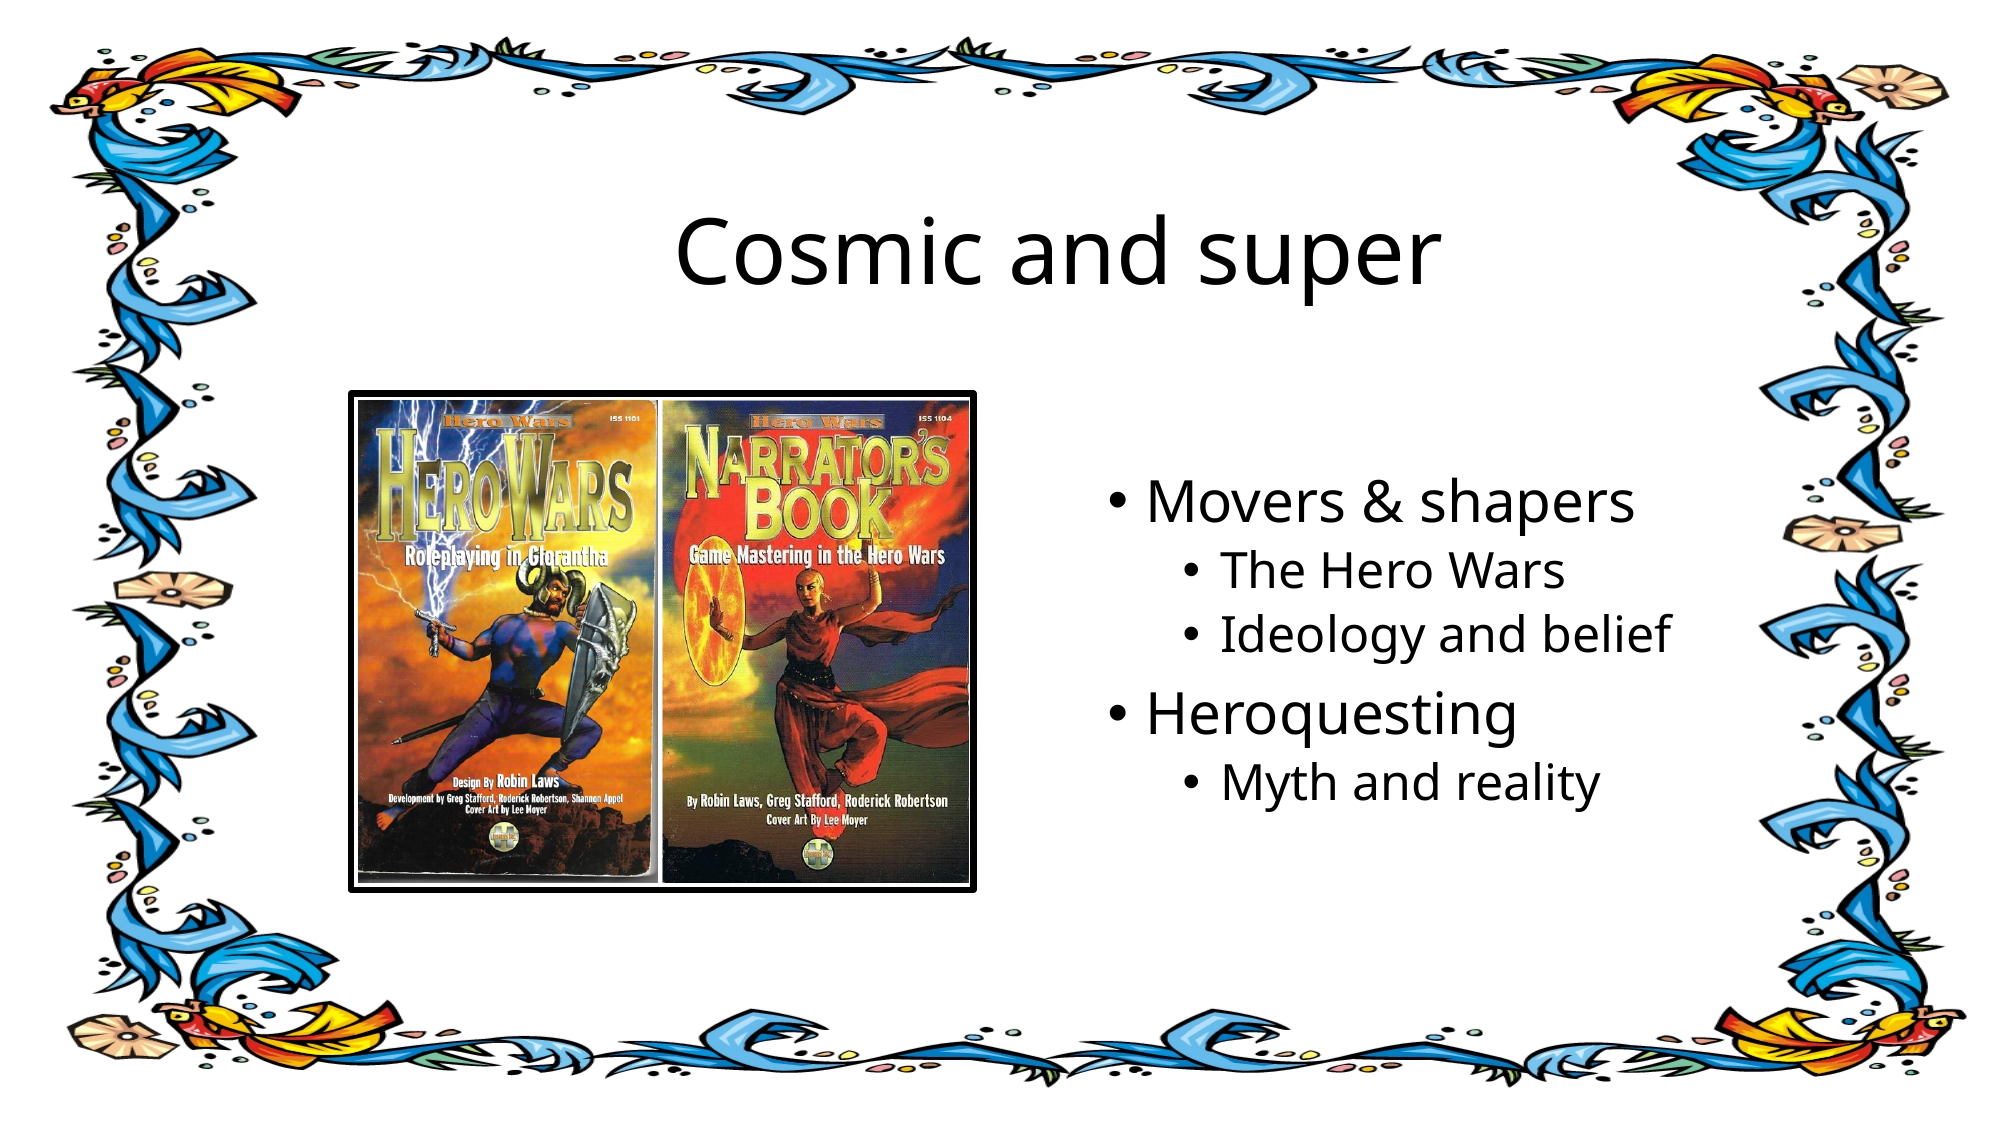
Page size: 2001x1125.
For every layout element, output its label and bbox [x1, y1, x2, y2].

list [354, 396, 971, 887]
picture [0, 0, 2000, 1125]
